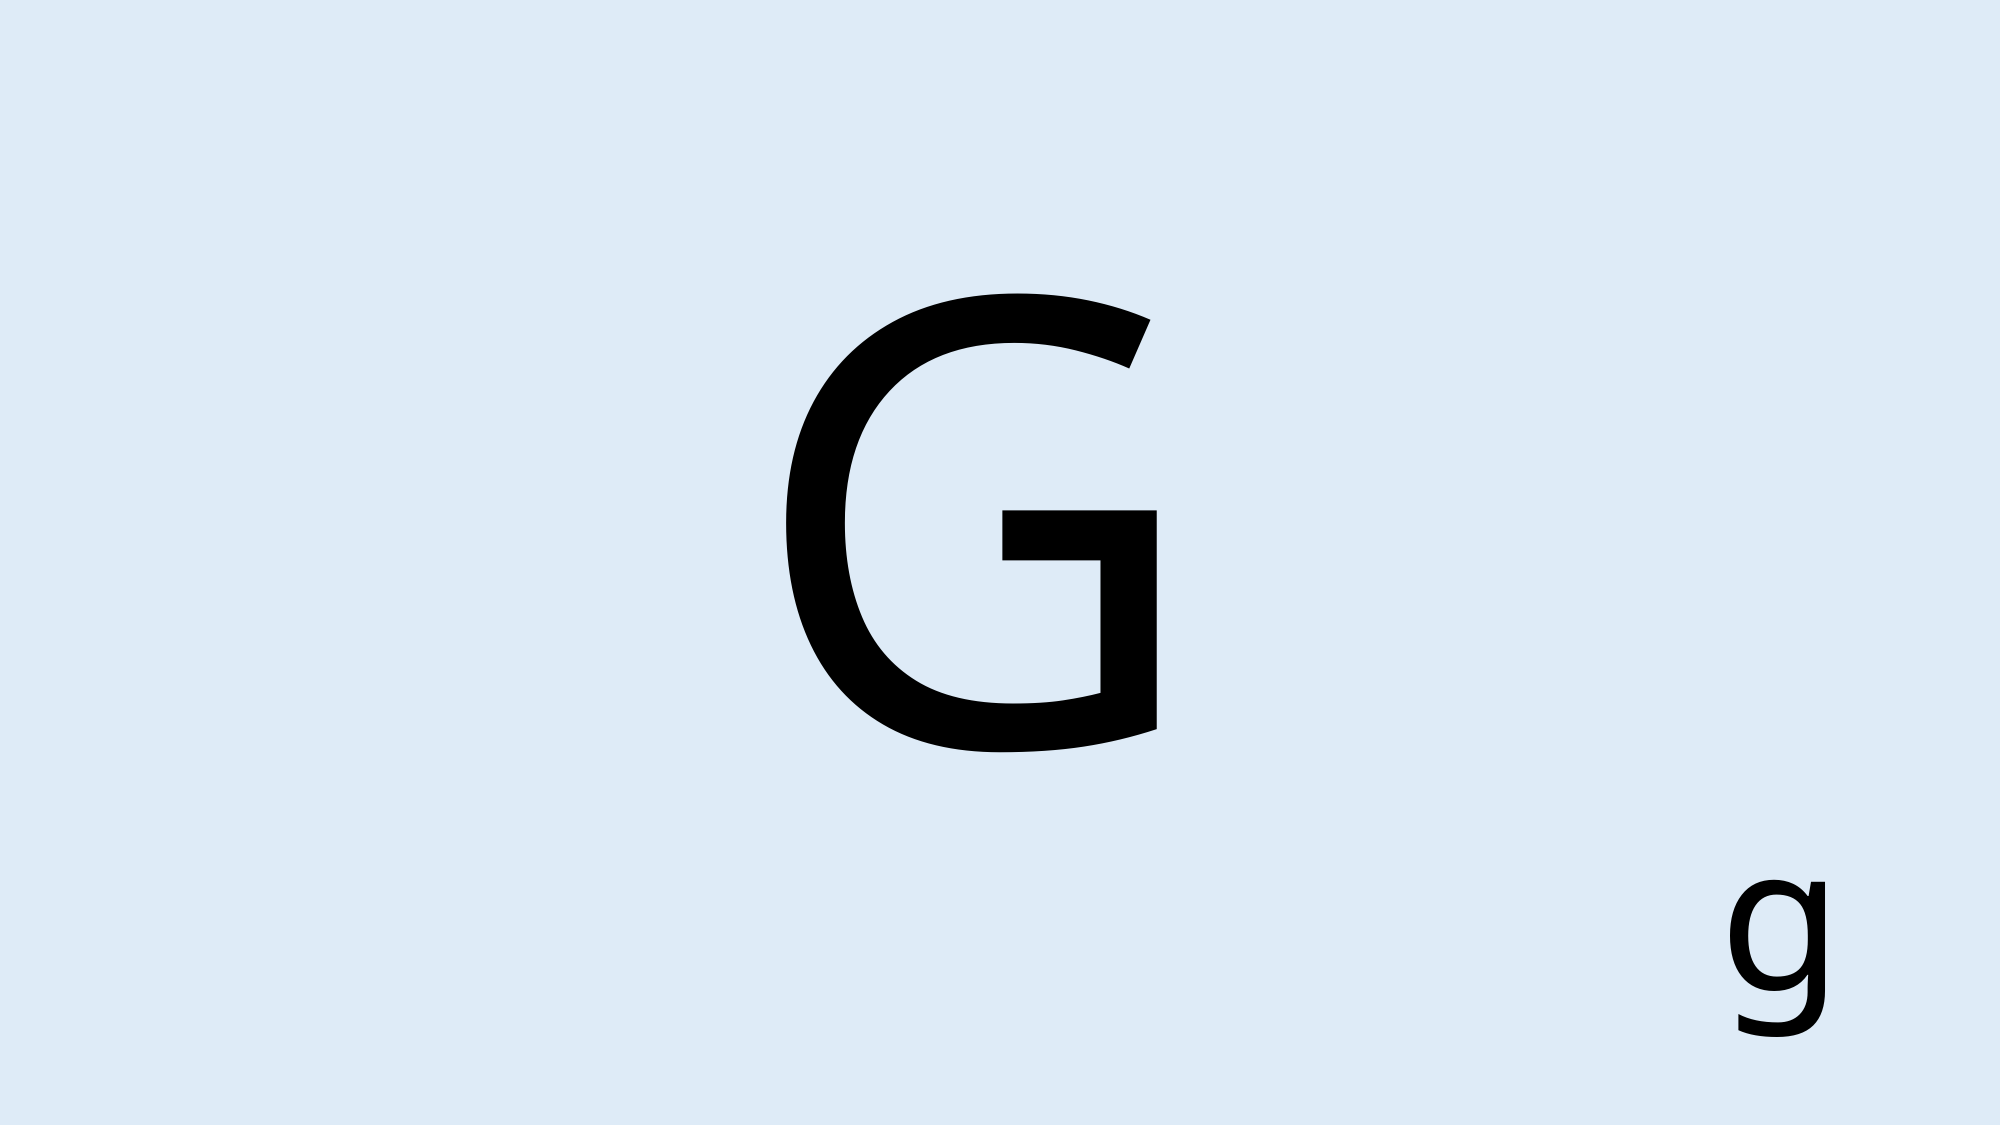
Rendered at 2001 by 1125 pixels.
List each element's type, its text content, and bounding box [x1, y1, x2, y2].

text_box G [388, 114, 1564, 879]
text_box g [1704, 782, 1948, 1038]
